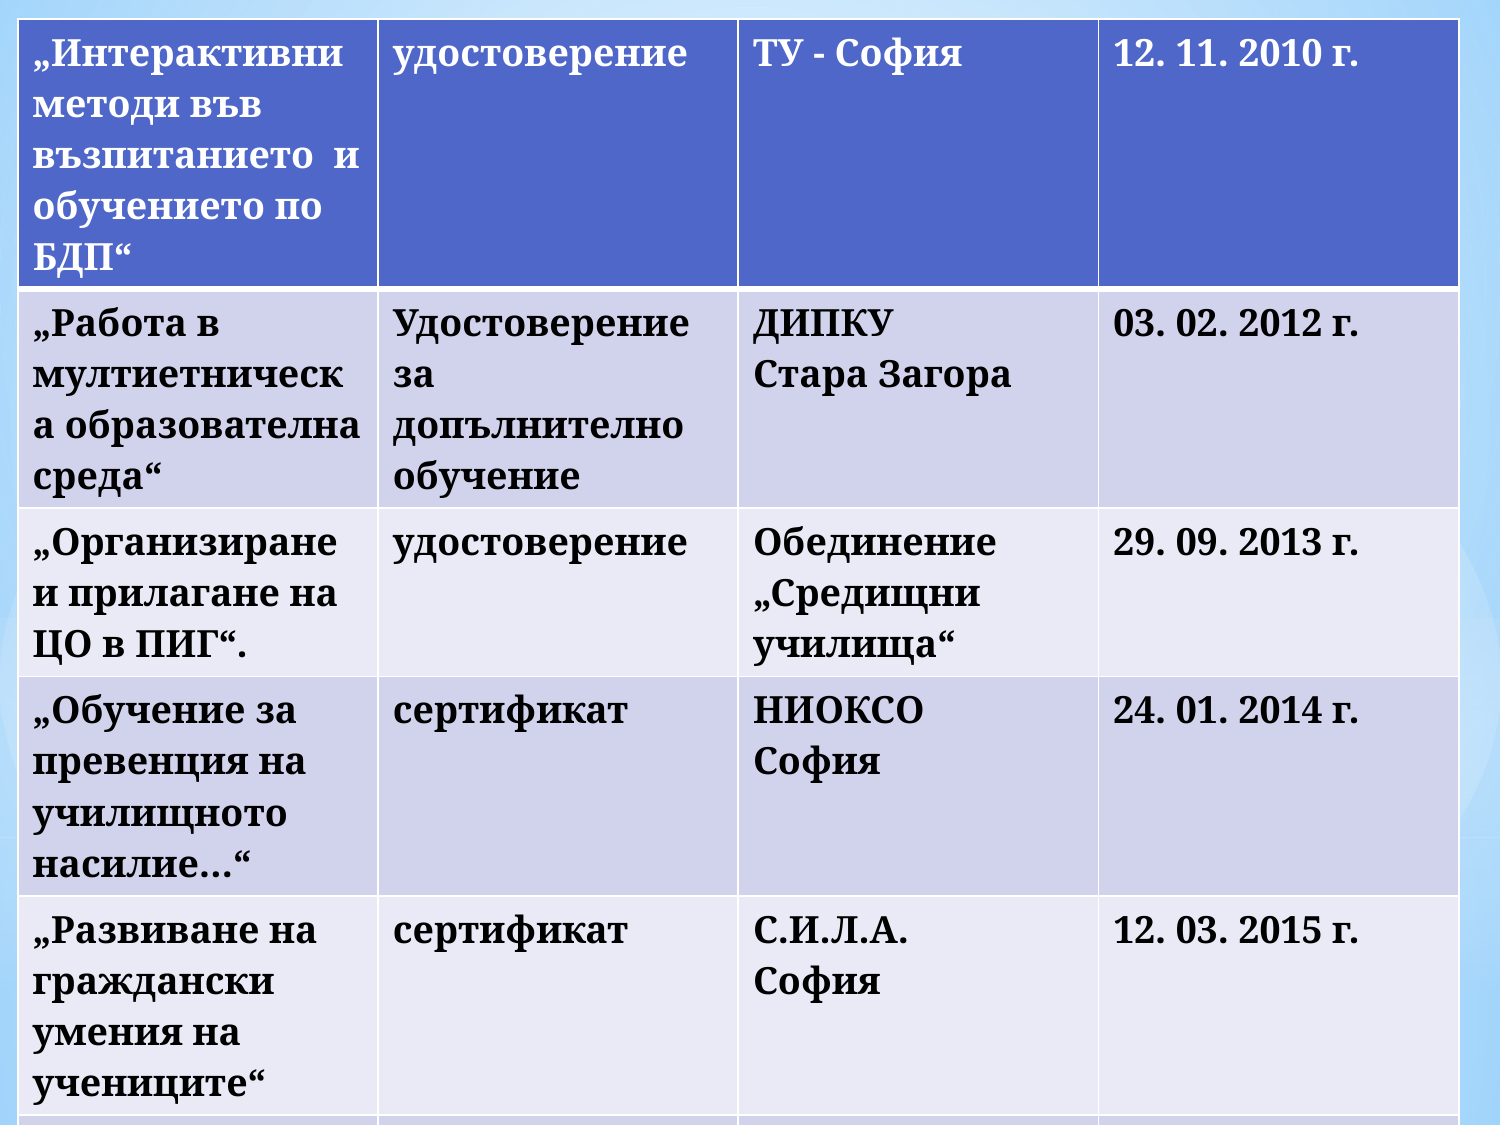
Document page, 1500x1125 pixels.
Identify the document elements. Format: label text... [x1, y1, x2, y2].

table_cell Обединение „Средищни училища“ [739, 509, 1098, 676]
table_cell 29. 09. 2013 г. [1099, 509, 1458, 676]
table_cell удостоверение [379, 509, 737, 676]
table_cell НИОКСО София [739, 677, 1098, 895]
table_cell [1099, 1116, 1458, 1125]
table_cell „Развиване на граждански умения на учениците“ [19, 897, 377, 1114]
table_cell 24. 01. 2014 г. [1099, 677, 1458, 895]
table_cell сертификат [379, 677, 737, 895]
table_header „Интерактивни методи във възпитанието и обучението по БДП“ [19, 20, 377, 286]
table_header удостоверение [379, 20, 737, 286]
table_cell сертификат [379, 897, 737, 1114]
table_cell „Работа в мултиетническа образователна среда“ [19, 292, 377, 507]
table_cell Удостоверение за допълнително обучение [379, 292, 737, 507]
table_cell С.И.Л.А. София [739, 897, 1098, 1114]
table_cell 12. 03. 2015 г. [1099, 897, 1458, 1114]
table_cell [379, 1116, 737, 1125]
table_cell ДИПКУ Стара Загора [739, 292, 1098, 507]
table_cell 03. 02. 2012 г. [1099, 292, 1458, 507]
table_cell [19, 1116, 377, 1125]
table_cell [739, 1116, 1098, 1125]
table_header ТУ - София [739, 20, 1098, 286]
table_cell „Организиране и прилагане на ЦО в ПИГ“. [19, 509, 377, 676]
table_header 12. 11. 2010 г. [1099, 20, 1458, 286]
table_cell „Обучение за превенция на училищното насилие…“ [19, 677, 377, 895]
